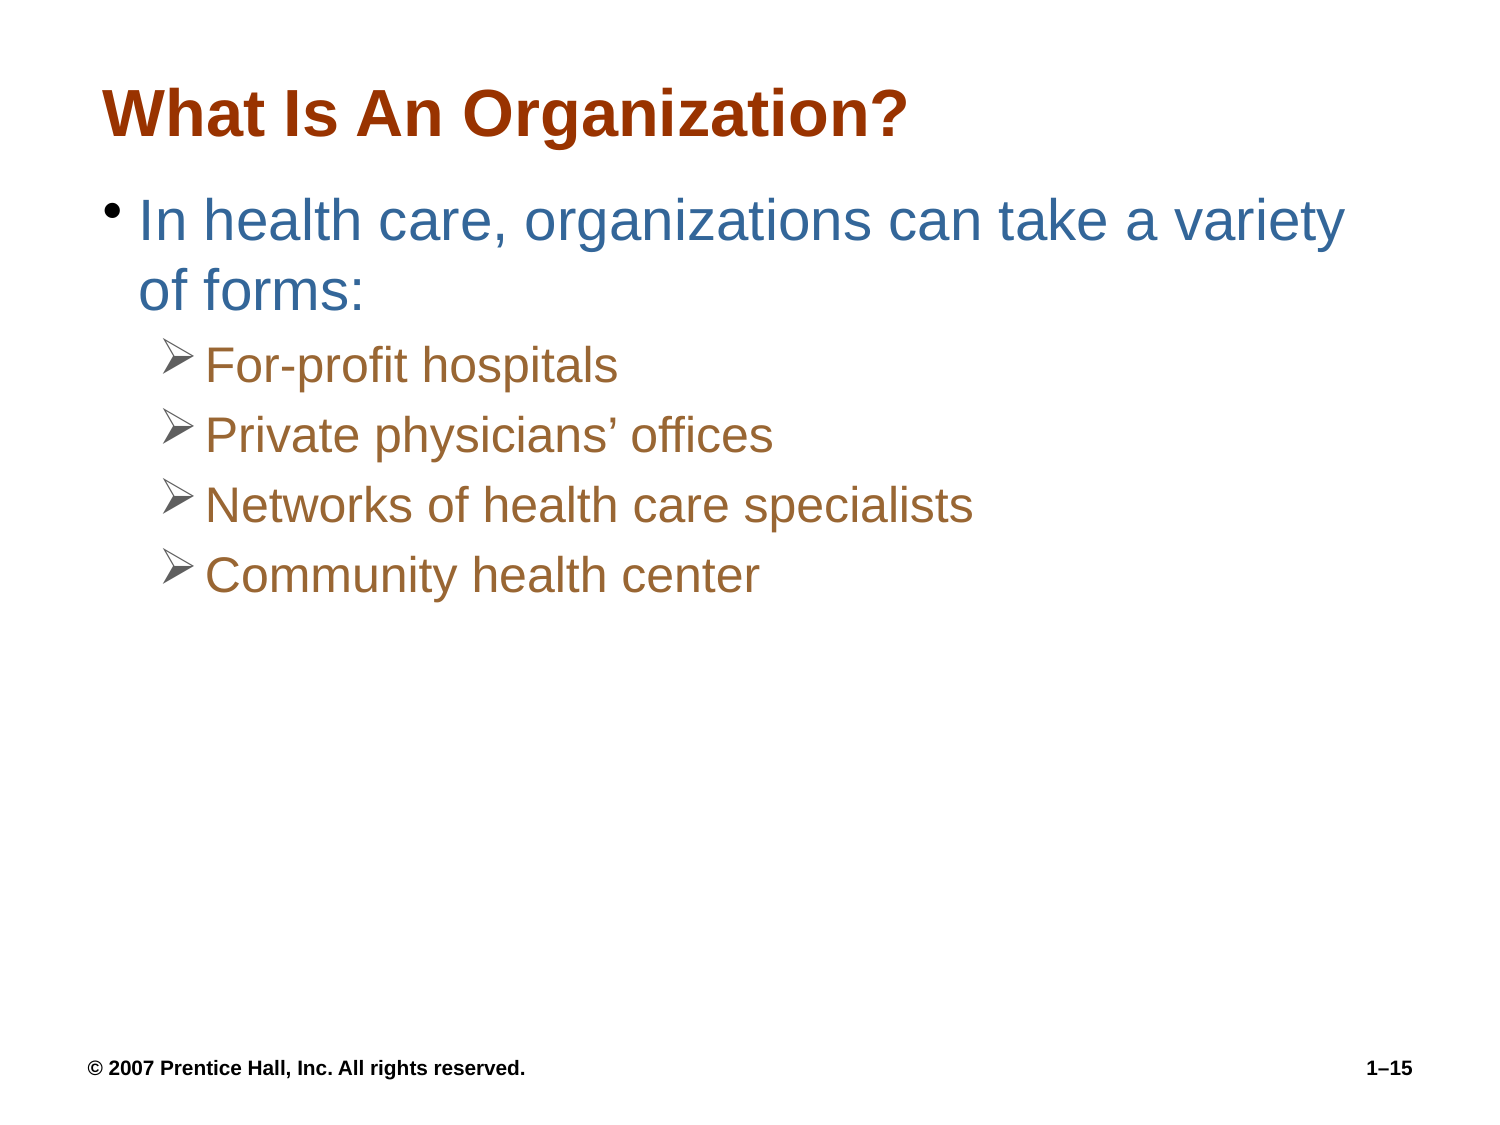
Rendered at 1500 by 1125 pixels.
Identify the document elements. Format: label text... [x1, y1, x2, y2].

slide_number 1–15 [1049, 1012, 1413, 1088]
title What Is An Organization? [87, 62, 1413, 158]
footer © 2007 Prentice Hall, Inc. All rights reserved. [87, 1012, 751, 1088]
list In health care, organizations can take a variety of forms: For-profit hospitals Private physicians’ offices Networks of health care specialists Community health center [87, 174, 1417, 1001]
